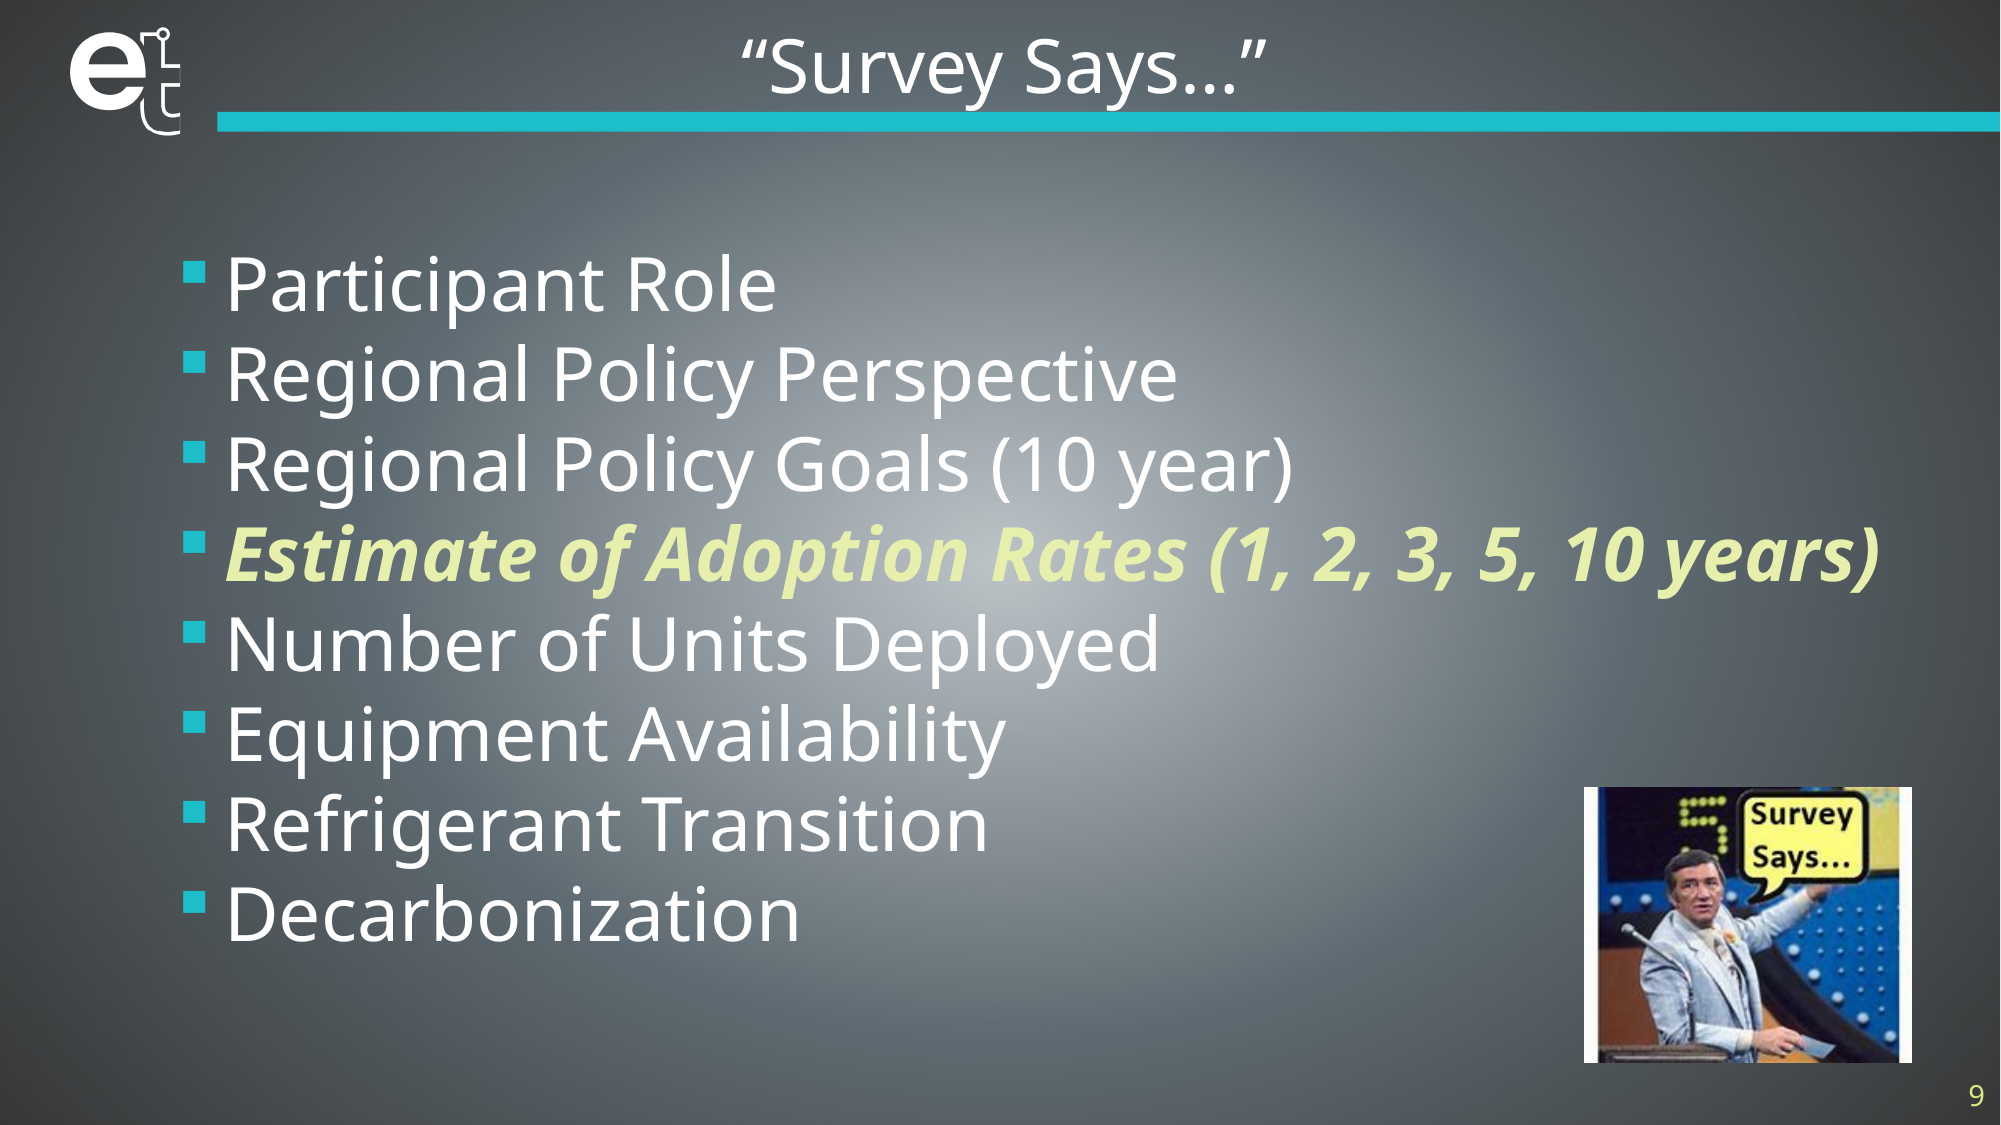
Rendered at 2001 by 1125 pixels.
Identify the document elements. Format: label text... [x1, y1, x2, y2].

text_box Participant Role Regional Policy Perspective Regional Policy Goals (10 year) Estimate of Adoption Rates (1, 2, 3, 5, 10 years) Number of Units Deployed Equipment Availability Refrigerant Transition Decarbonization [162, 229, 1953, 964]
picture [0, 0, 2001, 1125]
list “Survey Says…” [251, 18, 1749, 110]
